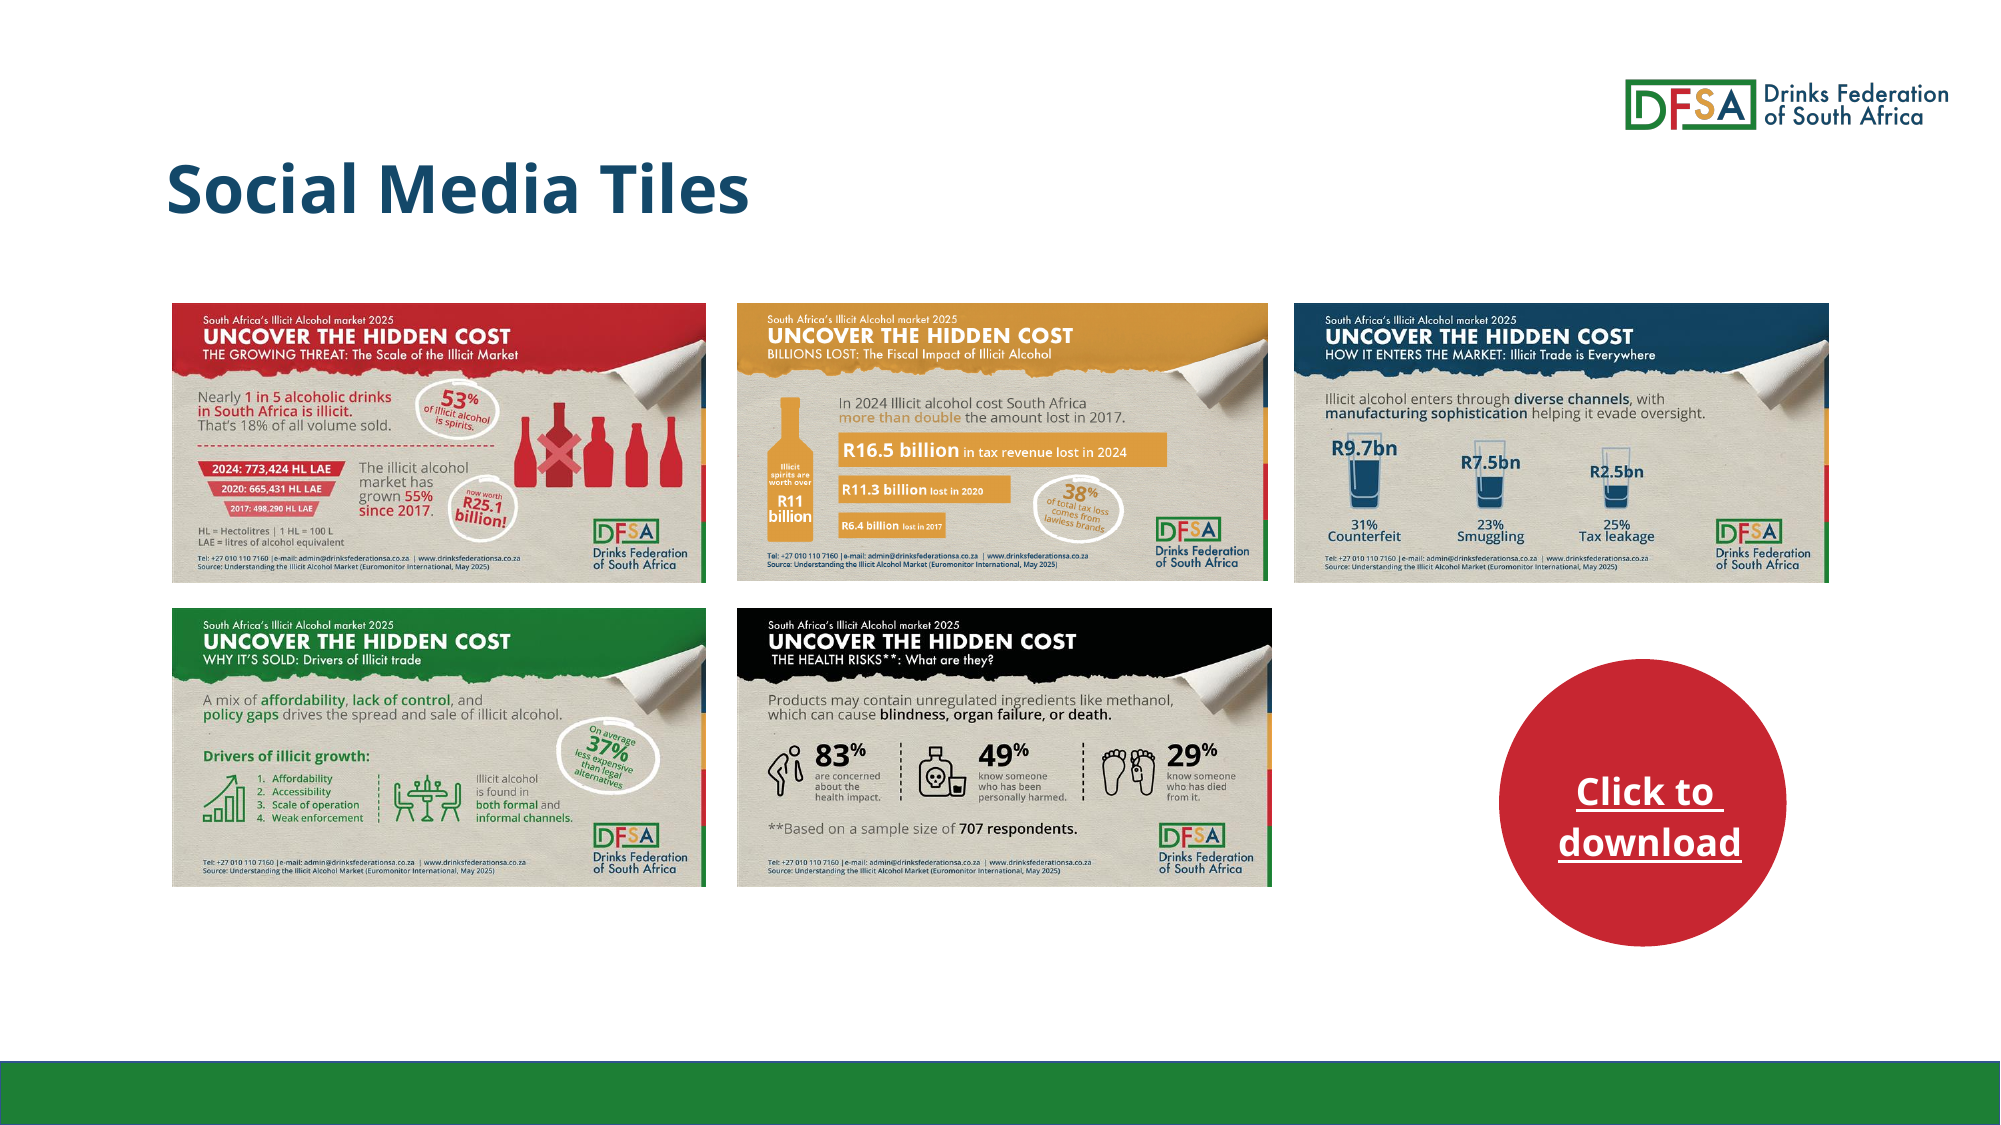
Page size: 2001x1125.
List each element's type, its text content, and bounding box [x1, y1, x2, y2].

picture [172, 303, 706, 583]
picture [737, 608, 1272, 887]
picture [737, 303, 1268, 581]
picture [1294, 303, 1829, 583]
picture [1619, 74, 1951, 138]
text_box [1499, 659, 1802, 947]
text_box Social Media Tiles [151, 127, 1795, 234]
picture [172, 608, 706, 887]
text_box [0, 1061, 2000, 1125]
